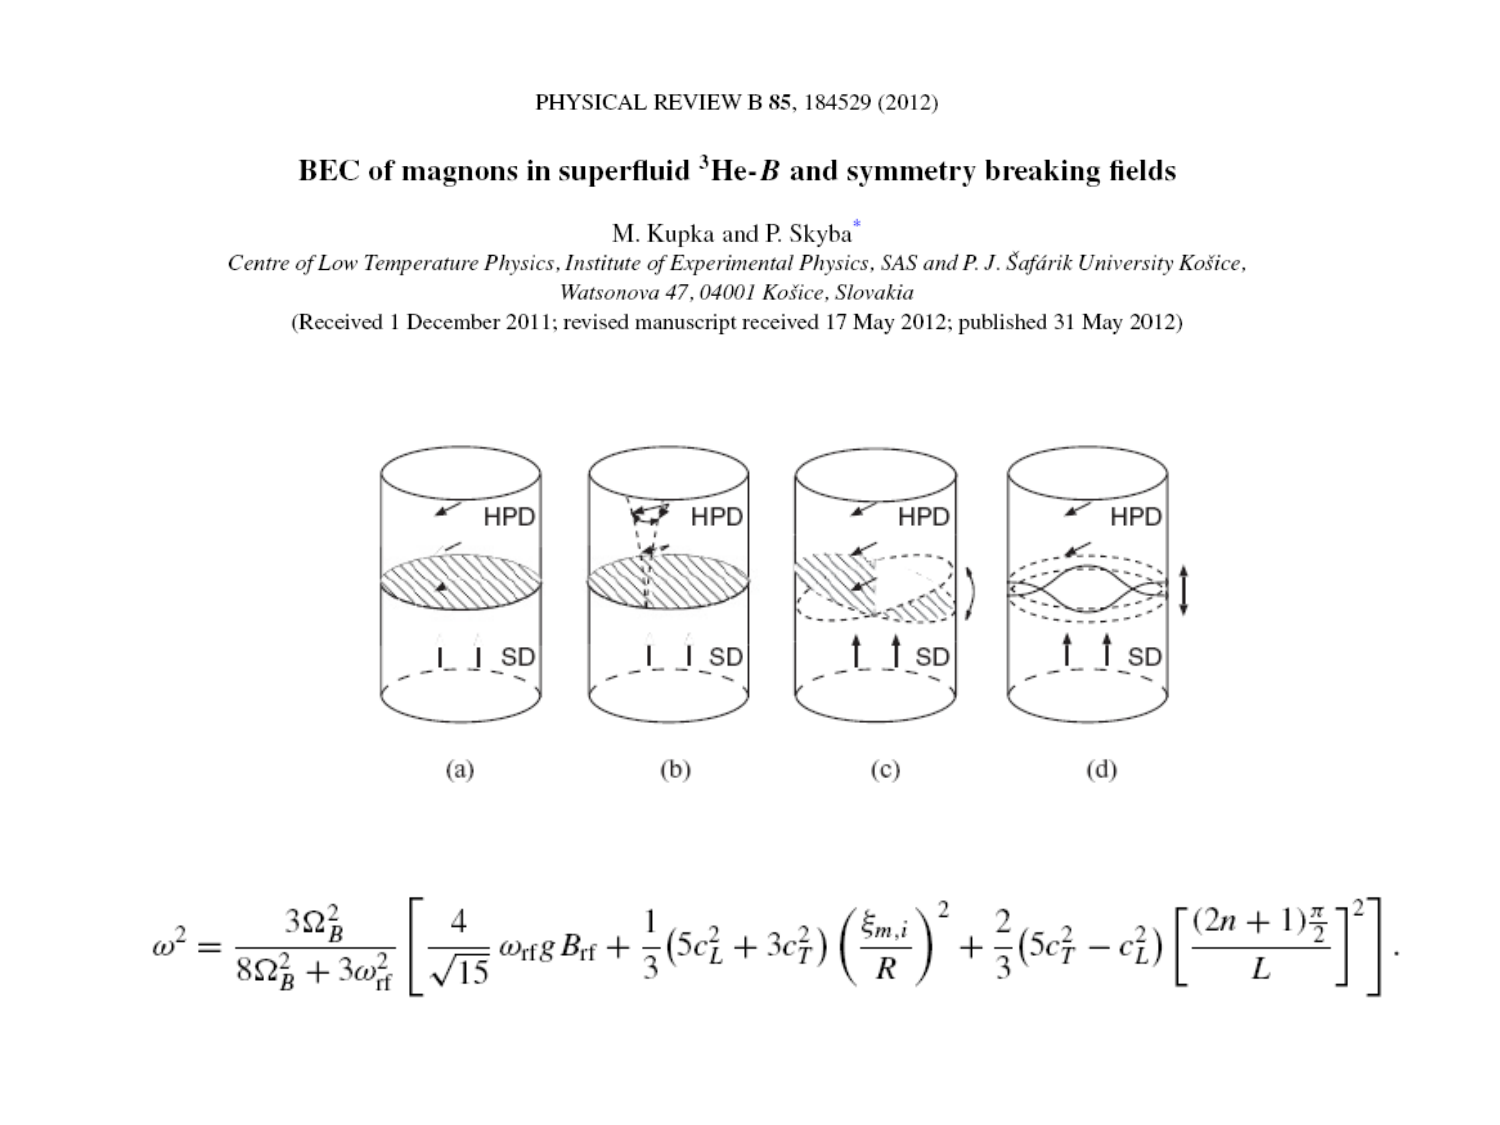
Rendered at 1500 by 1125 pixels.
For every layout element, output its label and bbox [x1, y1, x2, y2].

picture [295, 409, 1231, 798]
picture [72, 855, 1477, 1034]
picture [0, 1, 1500, 355]
